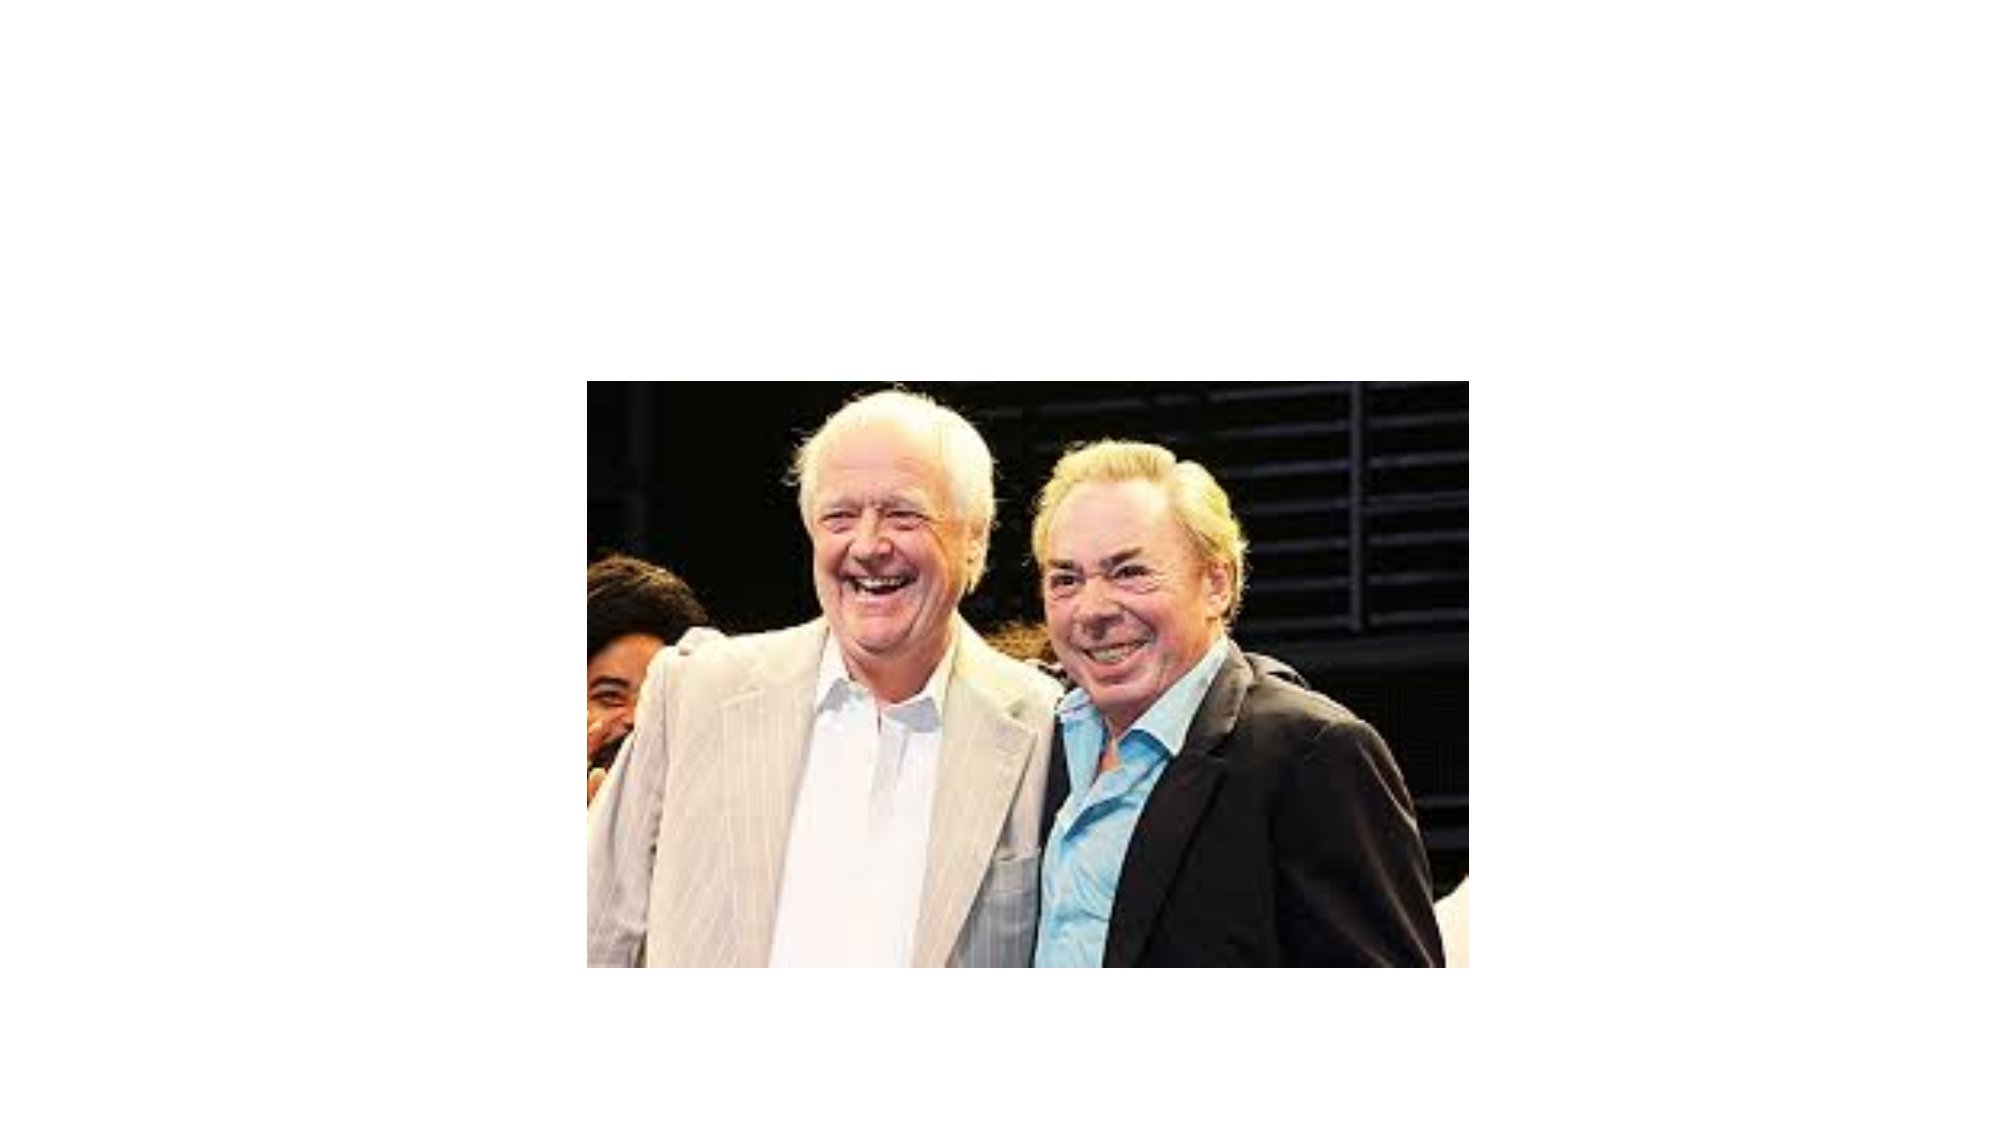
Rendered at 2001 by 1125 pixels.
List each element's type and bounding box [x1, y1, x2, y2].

list [587, 381, 1469, 968]
